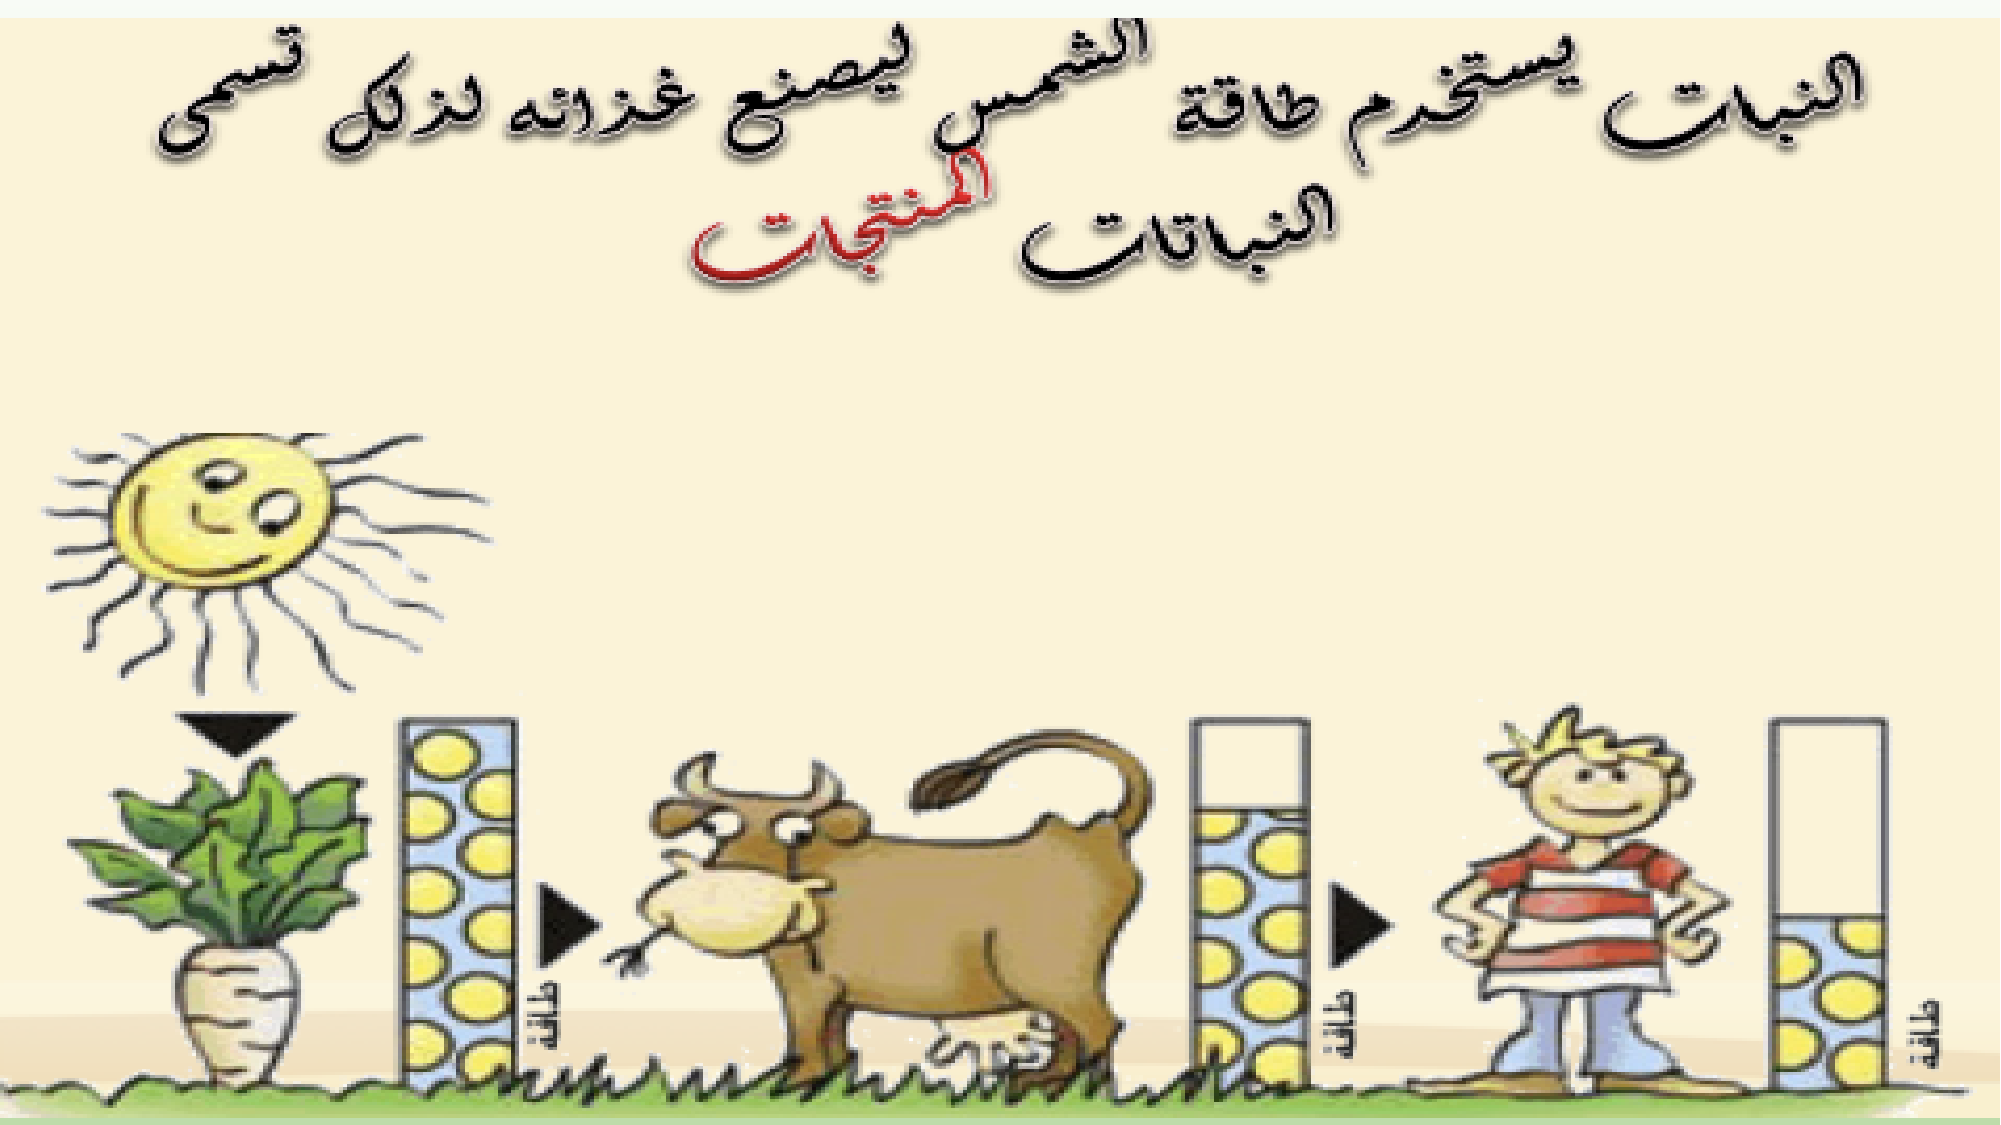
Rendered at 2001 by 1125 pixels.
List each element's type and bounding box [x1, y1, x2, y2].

list [0, 18, 2000, 1118]
